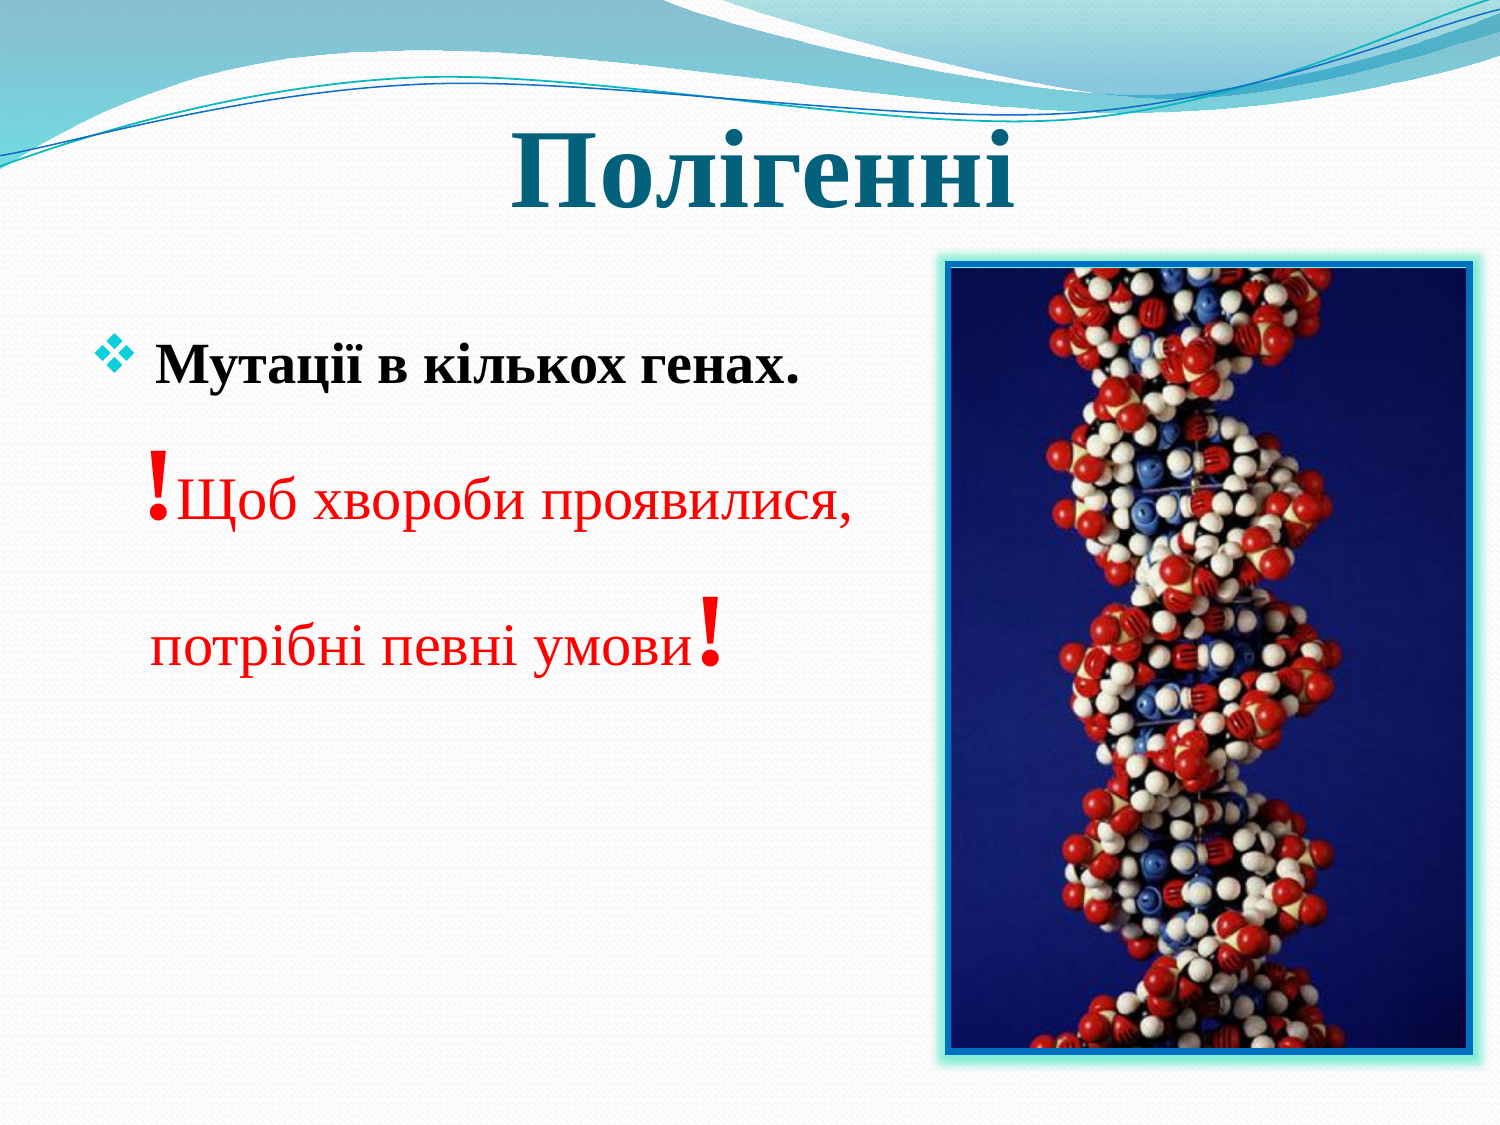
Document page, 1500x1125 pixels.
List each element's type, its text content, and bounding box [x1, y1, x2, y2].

picture [817, 268, 1500, 916]
picture [951, 926, 1466, 1048]
list Мутації в кількох генах. !Щоб хвороби проявилися, потрібні певні умови! [75, 317, 933, 1038]
title Полігенні [88, 42, 1439, 231]
